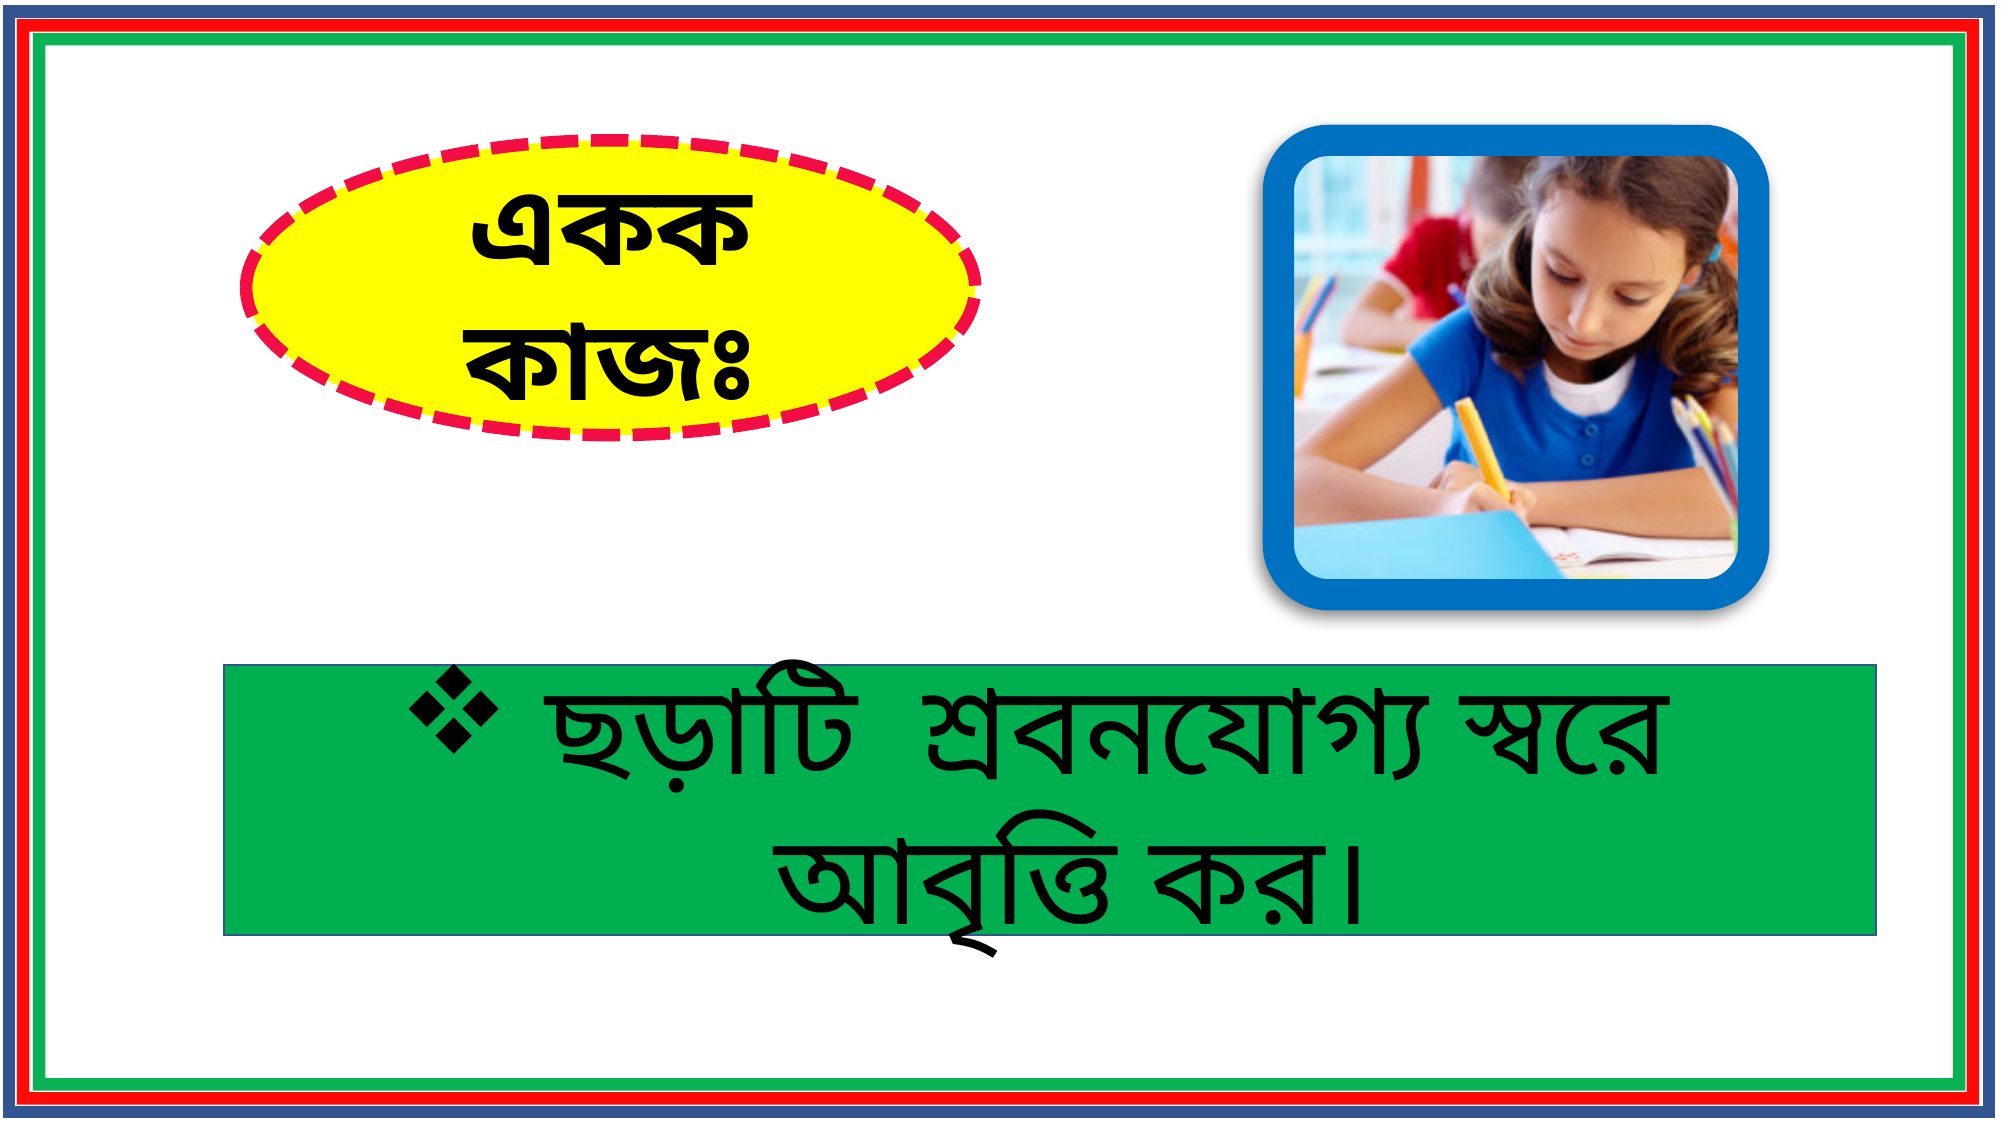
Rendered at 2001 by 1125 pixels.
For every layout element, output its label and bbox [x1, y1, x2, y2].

picture [1278, 140, 1754, 595]
text_box [9, 11, 1990, 1113]
